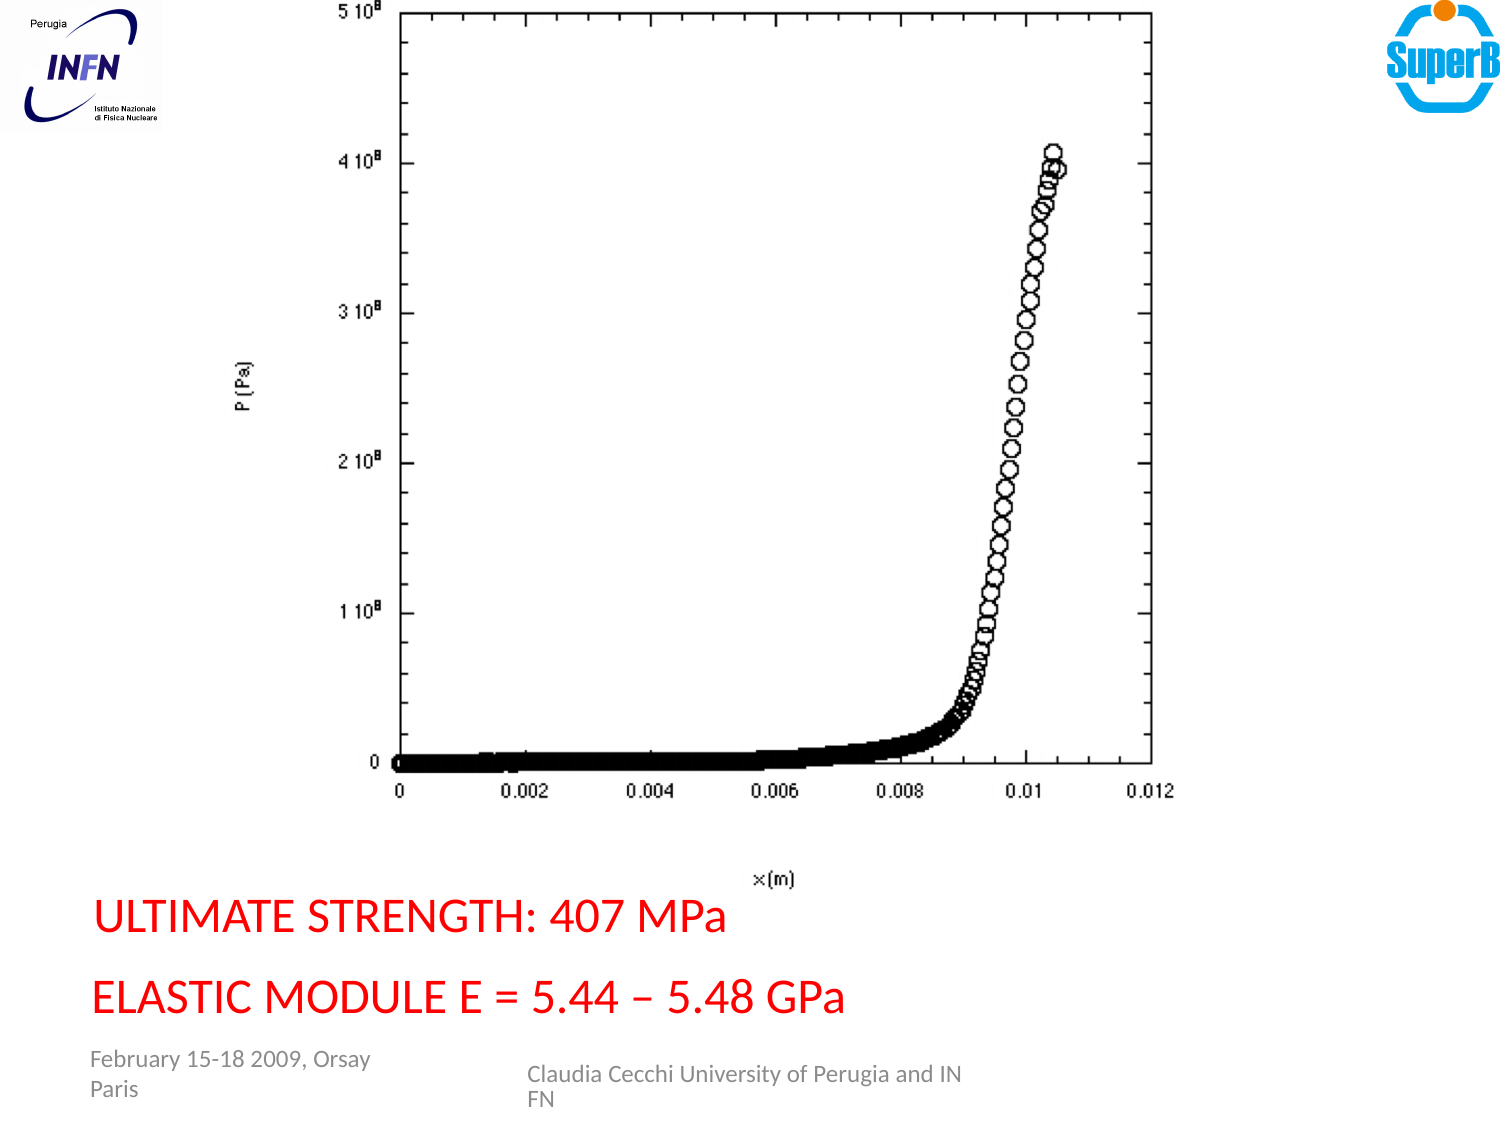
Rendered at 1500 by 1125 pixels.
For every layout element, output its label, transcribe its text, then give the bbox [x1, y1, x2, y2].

picture [0, 0, 163, 132]
text_box ULTIMATE STRENGTH: 407 MPa [78, 874, 744, 950]
footer Claudia Cecchi University of Perugia and INFN [512, 1042, 988, 1103]
picture [1387, 0, 1500, 113]
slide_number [75, 1042, 425, 1103]
text_box ELASTIC MODULE E = 5.44 – 5.48 GPa [76, 956, 862, 1092]
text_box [174, 0, 1299, 912]
picture [1387, 56, 1394, 63]
